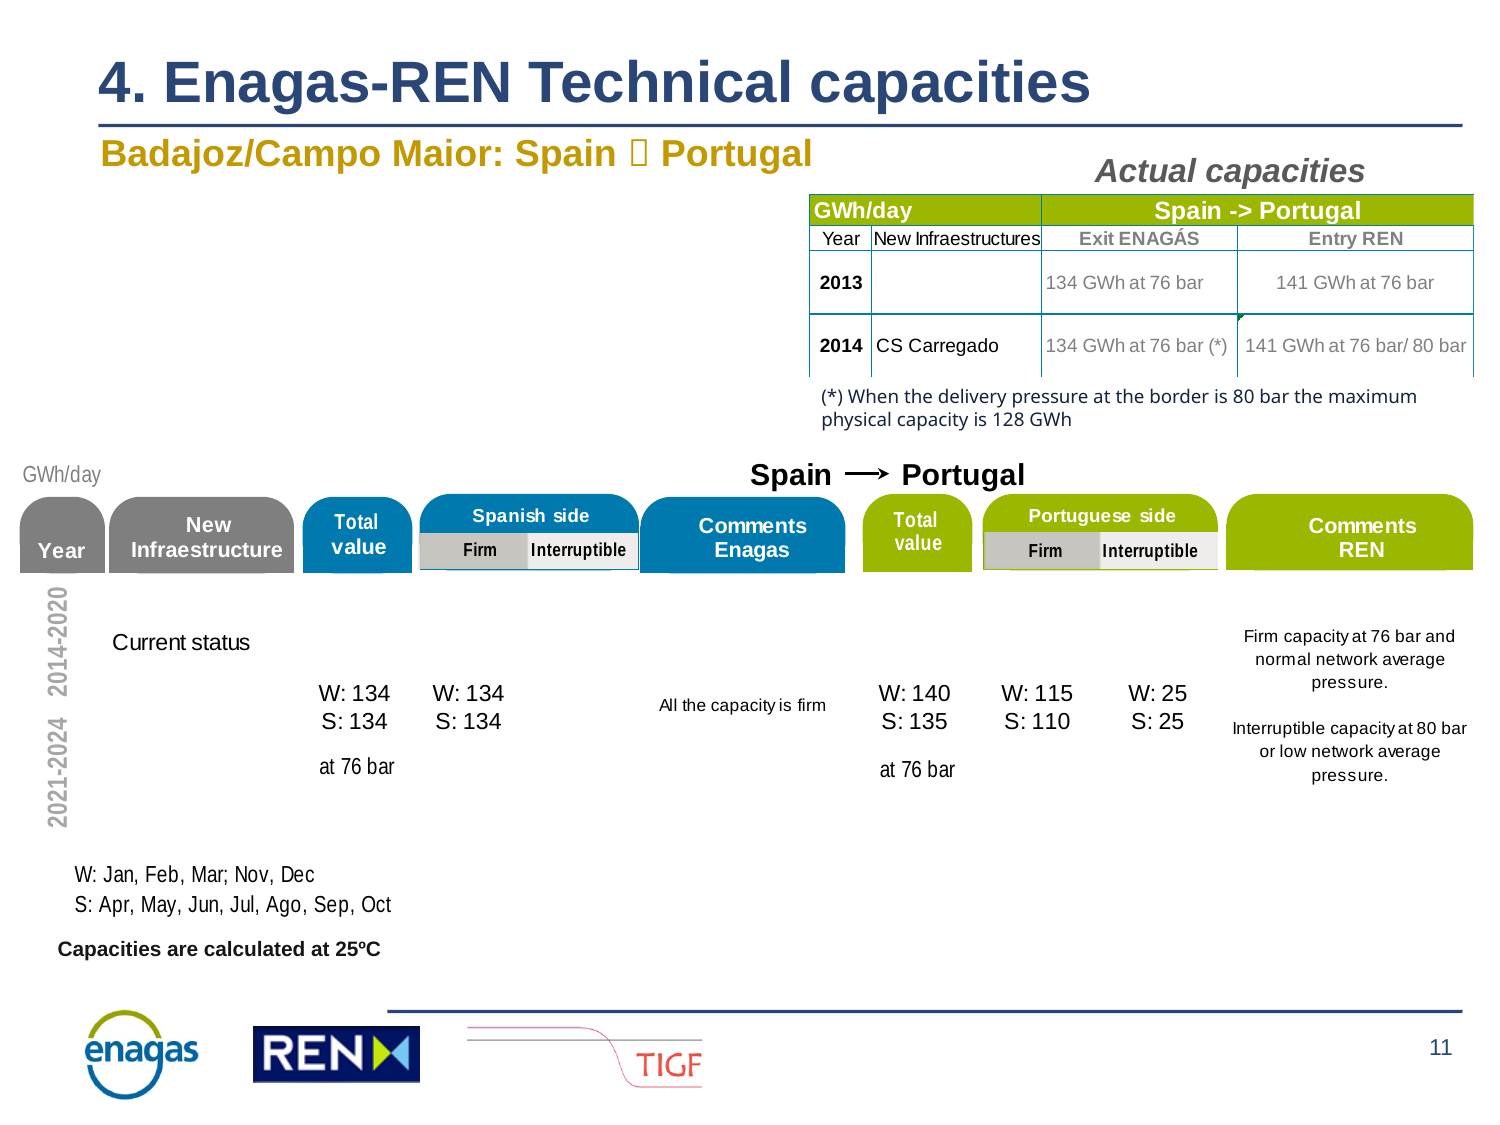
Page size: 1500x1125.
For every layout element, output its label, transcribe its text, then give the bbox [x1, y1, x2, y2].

picture [466, 1026, 713, 1088]
text_box 4. Enagas-REN Technical capacities [98, 54, 1500, 115]
picture [1043, 252, 1236, 312]
picture [811, 252, 870, 312]
text_box Capacities are calculated at 25ºC [42, 935, 396, 969]
picture [253, 1026, 420, 1083]
picture [873, 252, 1040, 312]
text_box Actual capacities [1094, 141, 1426, 190]
picture [17, 454, 1475, 926]
picture [811, 196, 1040, 224]
text_box Badajoz/Campo Maior: Spain  Portugal [100, 127, 1455, 175]
picture [808, 193, 1475, 379]
picture [873, 227, 1040, 249]
picture [84, 1009, 199, 1100]
picture [1043, 227, 1236, 249]
text_box (*) When the delivery pressure at the border is 80 bar the maximum physical capacity is 128 GWh [806, 385, 1457, 453]
picture [811, 227, 870, 249]
